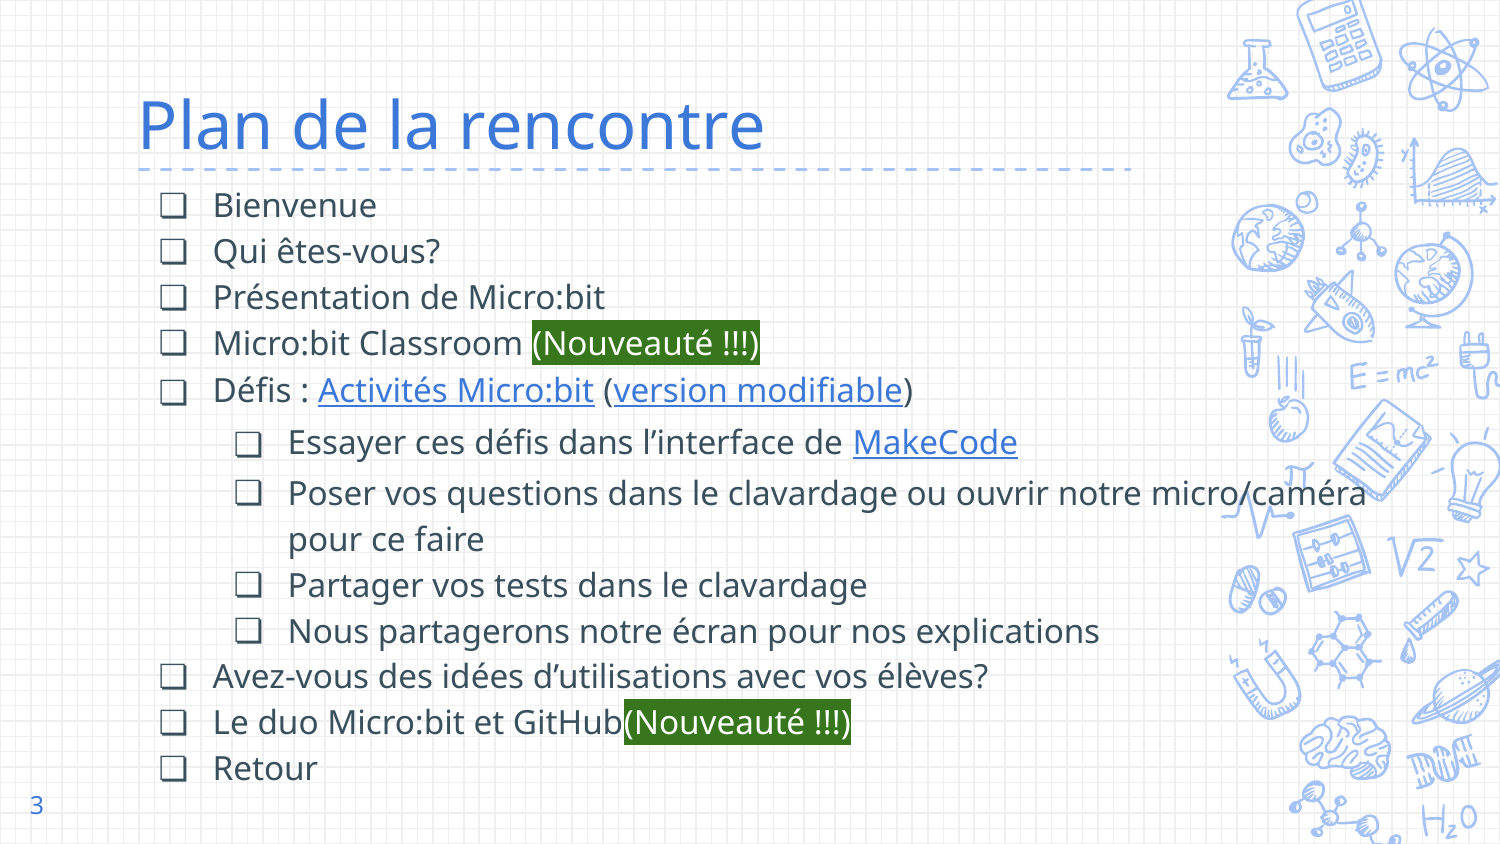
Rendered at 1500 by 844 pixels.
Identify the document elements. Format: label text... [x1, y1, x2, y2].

slide_number ‹#› [14, 774, 105, 840]
list Bienvenue Qui êtes-vous? Présentation de Micro:bit Micro:bit Classroom (Nouveauté !!!) Défis : Activités Micro:bit (version modifiable) Essayer ces défis dans l’interface de MakeCode Poser vos questions dans le clavardage ou ouvrir notre micro/caméra pour ce faire Partager vos tests dans le clavardage Nous partagerons notre écran pour nos explications Avez-vous des idées d’utilisations avec vos élèves? Le duo Micro:bit et GitHub(Nouveauté !!!) Retour [122, 163, 1411, 756]
title Plan de la rencontre [122, 36, 1130, 163]
